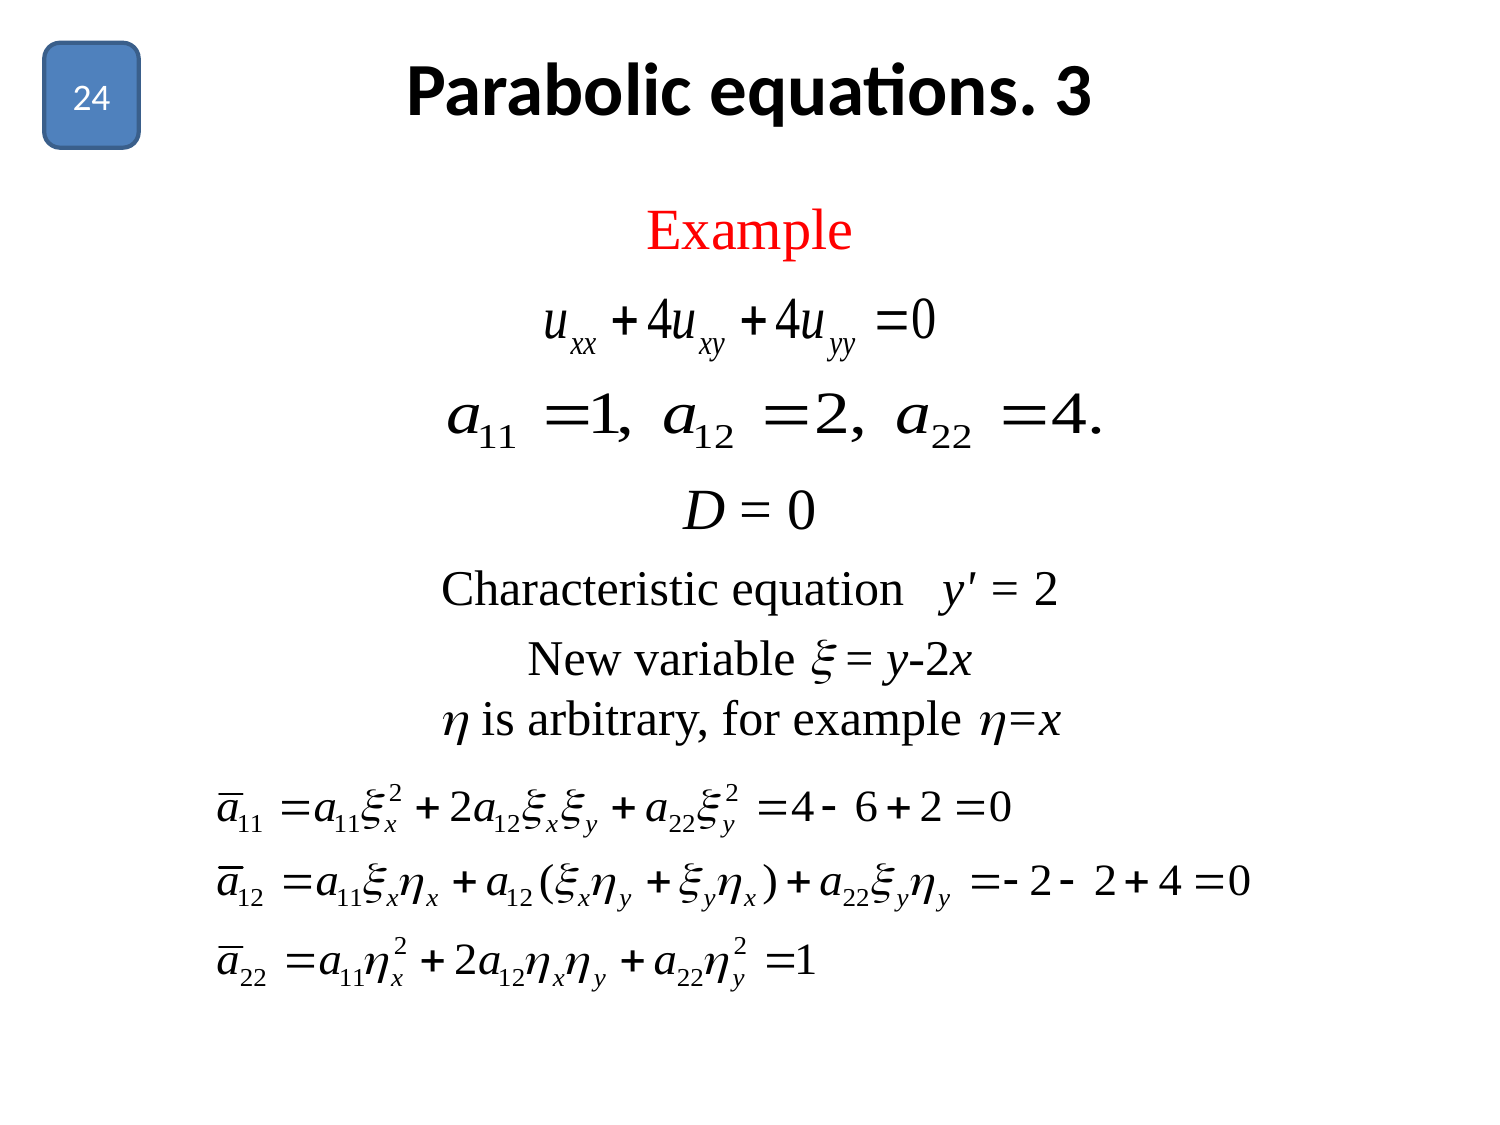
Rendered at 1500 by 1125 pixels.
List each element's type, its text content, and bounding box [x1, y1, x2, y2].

text_box [0, 75, 1500, 87]
list Example D = 0 Characteristic equation y' = 2 New variable  = y-2x  is arbitrary, for example =x [0, 183, 1500, 1125]
text_box [0, 1, 1500, 75]
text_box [434, 373, 1117, 464]
title Parabolic equations. 3 [129, 87, 1425, 150]
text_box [537, 278, 945, 371]
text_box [209, 771, 1259, 1000]
text_box 24 [42, 87, 141, 150]
